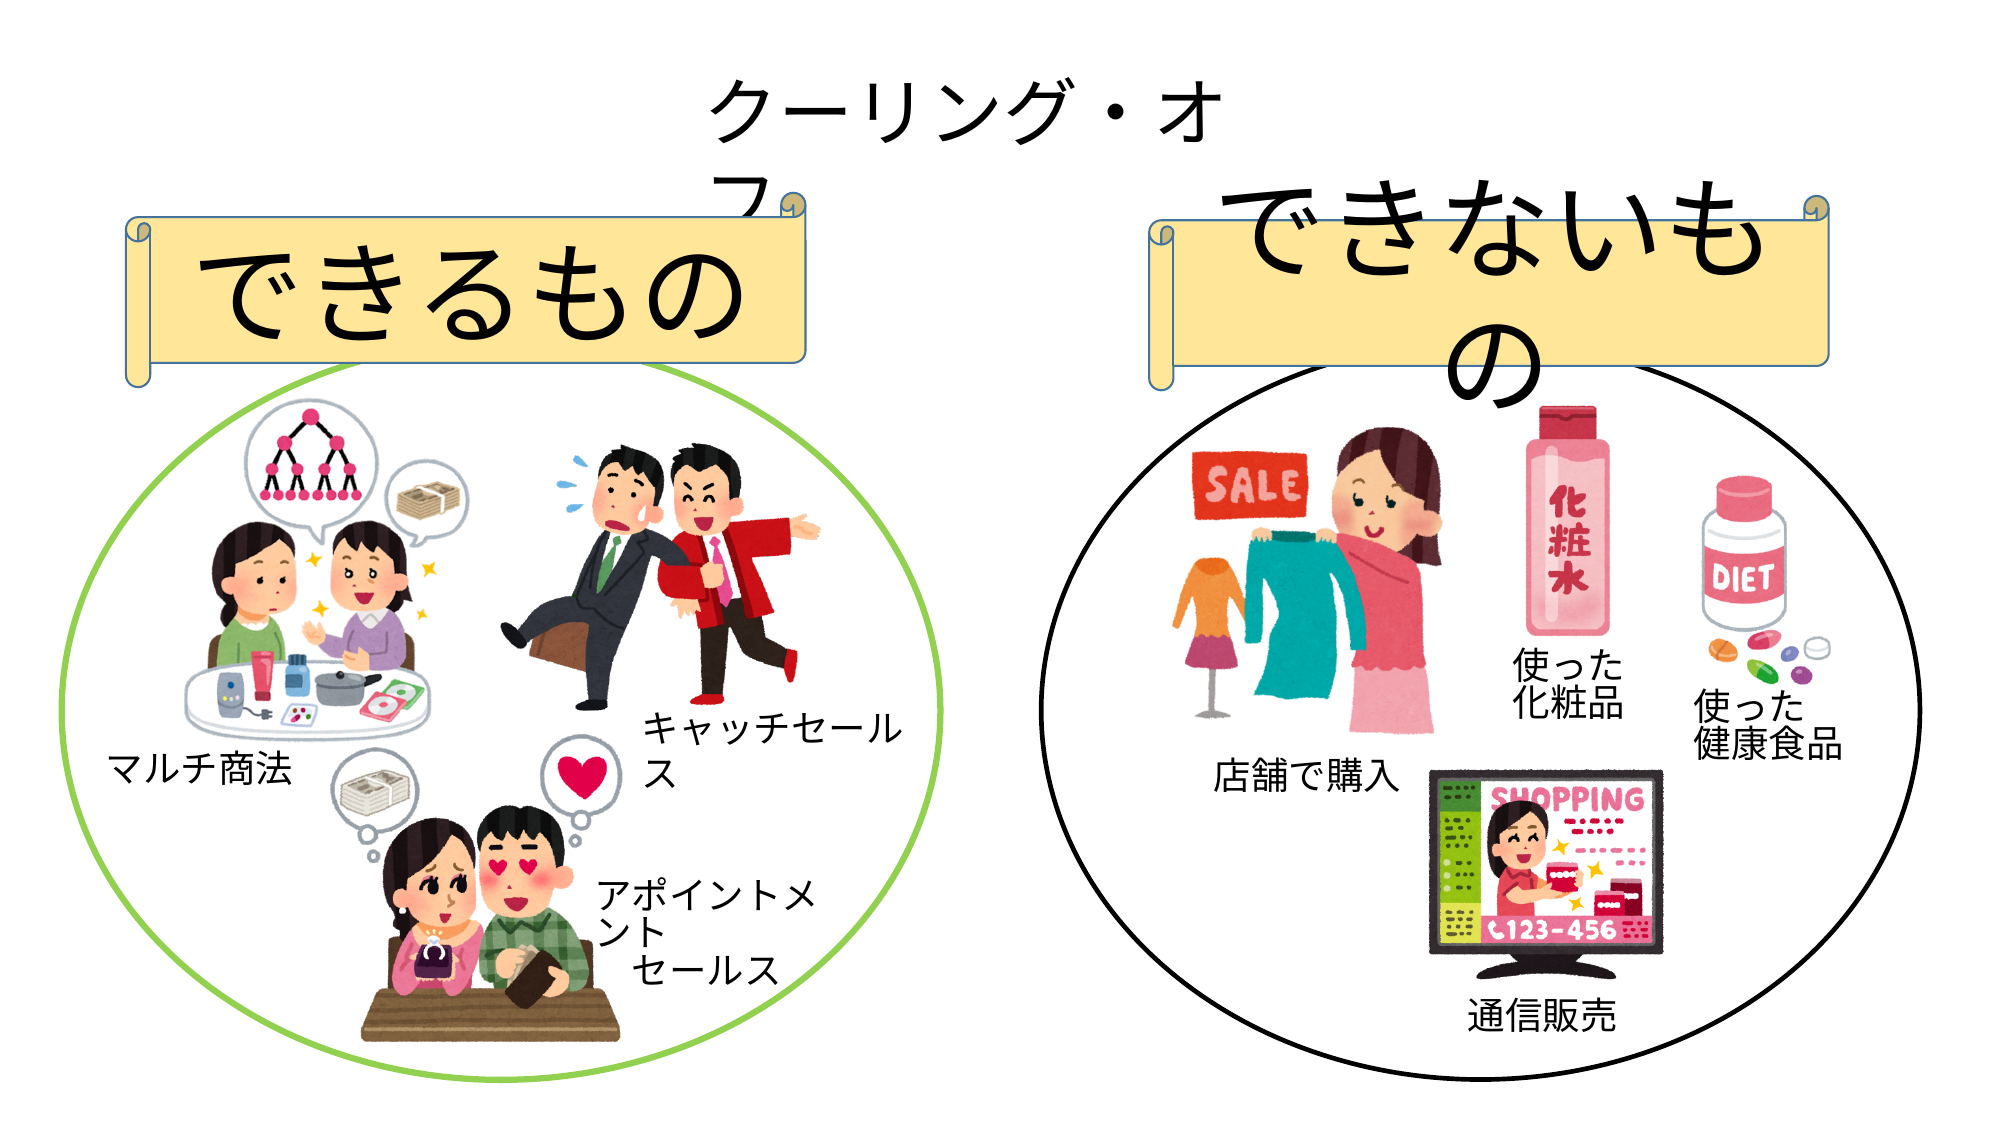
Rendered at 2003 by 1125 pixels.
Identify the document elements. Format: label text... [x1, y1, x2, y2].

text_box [61, 192, 941, 1080]
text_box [1041, 195, 1920, 1080]
text_box クーリング・オフ [688, 58, 1257, 254]
